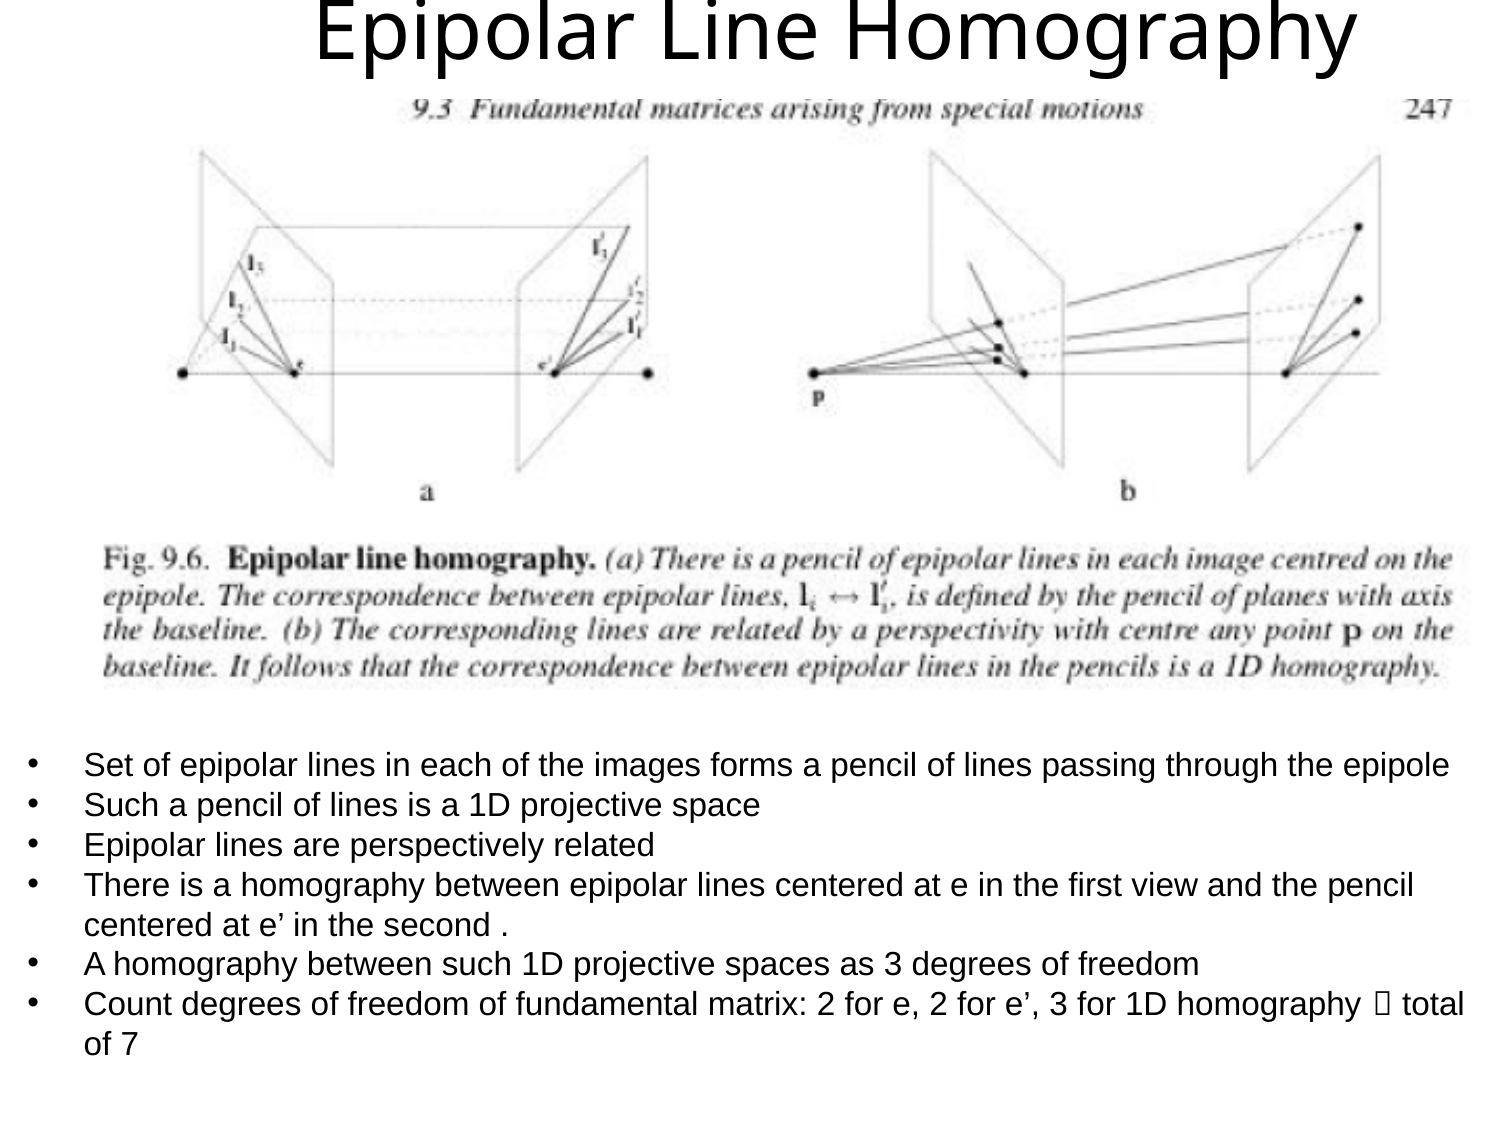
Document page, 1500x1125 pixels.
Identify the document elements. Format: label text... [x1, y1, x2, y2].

picture [0, 98, 1500, 717]
text_box Set of epipolar lines in each of the images forms a pencil of lines passing through the epipole Such a pencil of lines is a 1D projective space Epipolar lines are perspectively related There is a homography between epipolar lines centered at e in the first view and the pencil centered at e’ in the second . A homography between such 1D projective spaces as 3 degrees of freedom Count degrees of freedom of fundamental matrix: 2 for e, 2 for e’, 3 for 1D homography  total of 7 [12, 735, 1486, 1070]
title Epipolar Line Homography [242, 0, 1431, 96]
